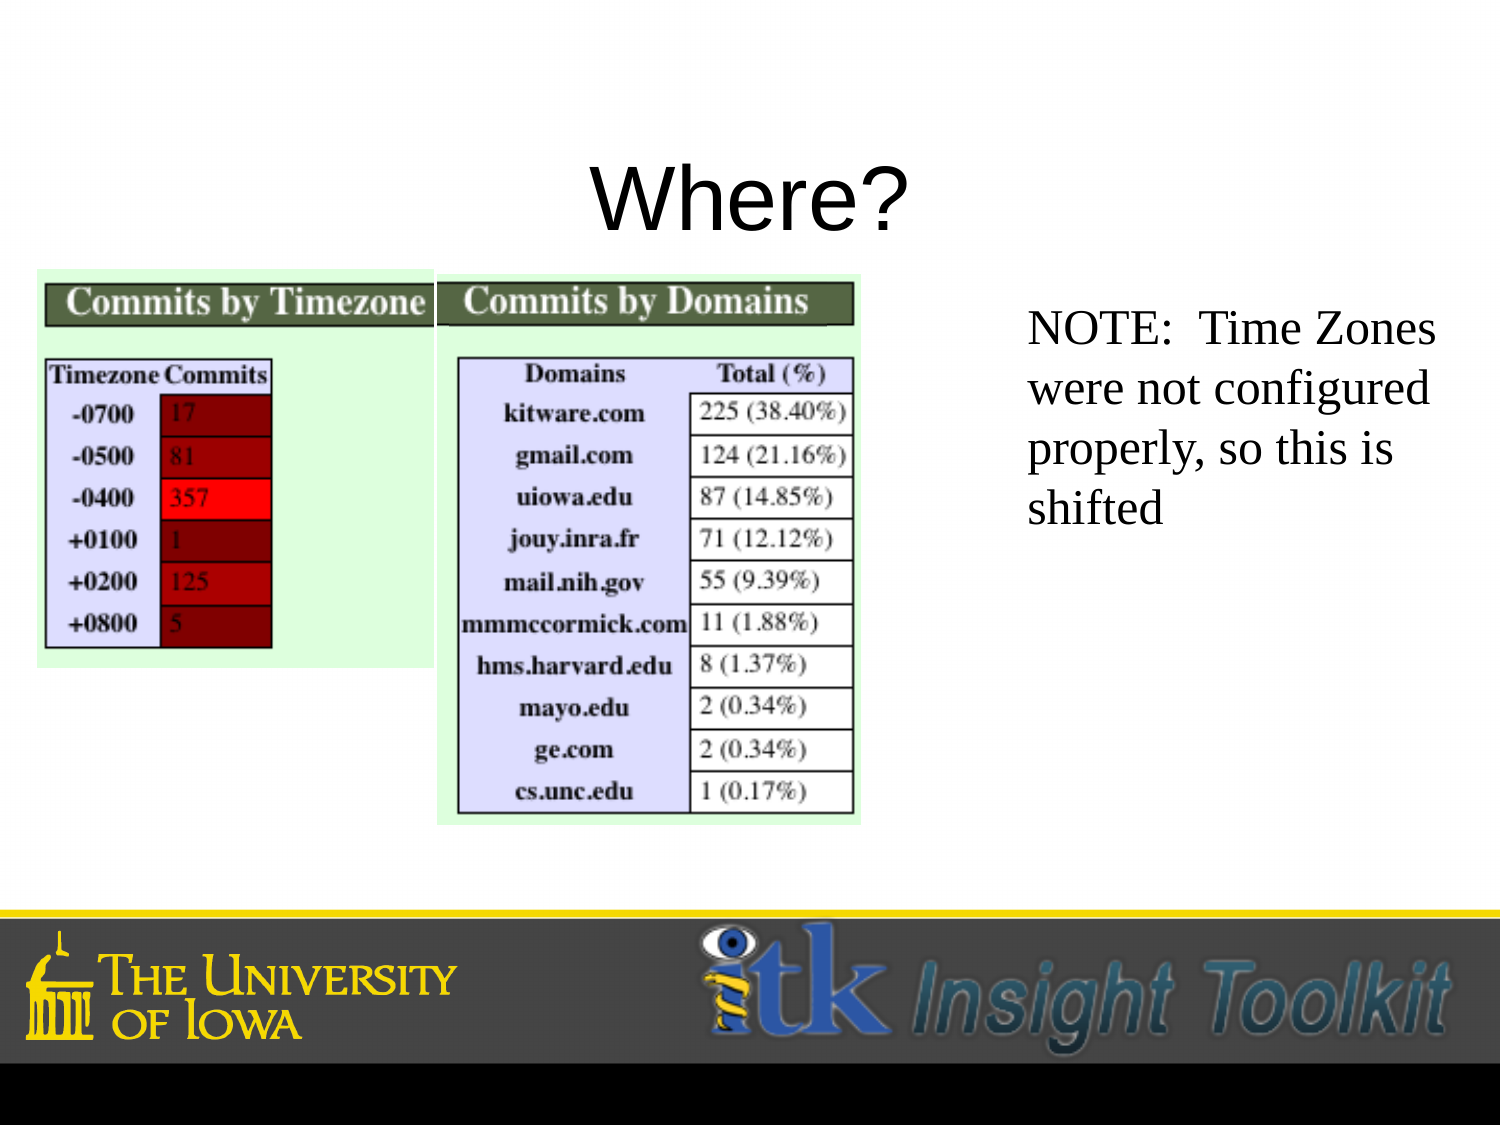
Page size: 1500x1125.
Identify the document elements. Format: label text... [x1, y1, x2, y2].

picture [0, 0, 1500, 1125]
text_box NOTE: Time Zones were not configured properly, so this is shifted [1012, 287, 1500, 543]
title Where? [112, 99, 1388, 288]
